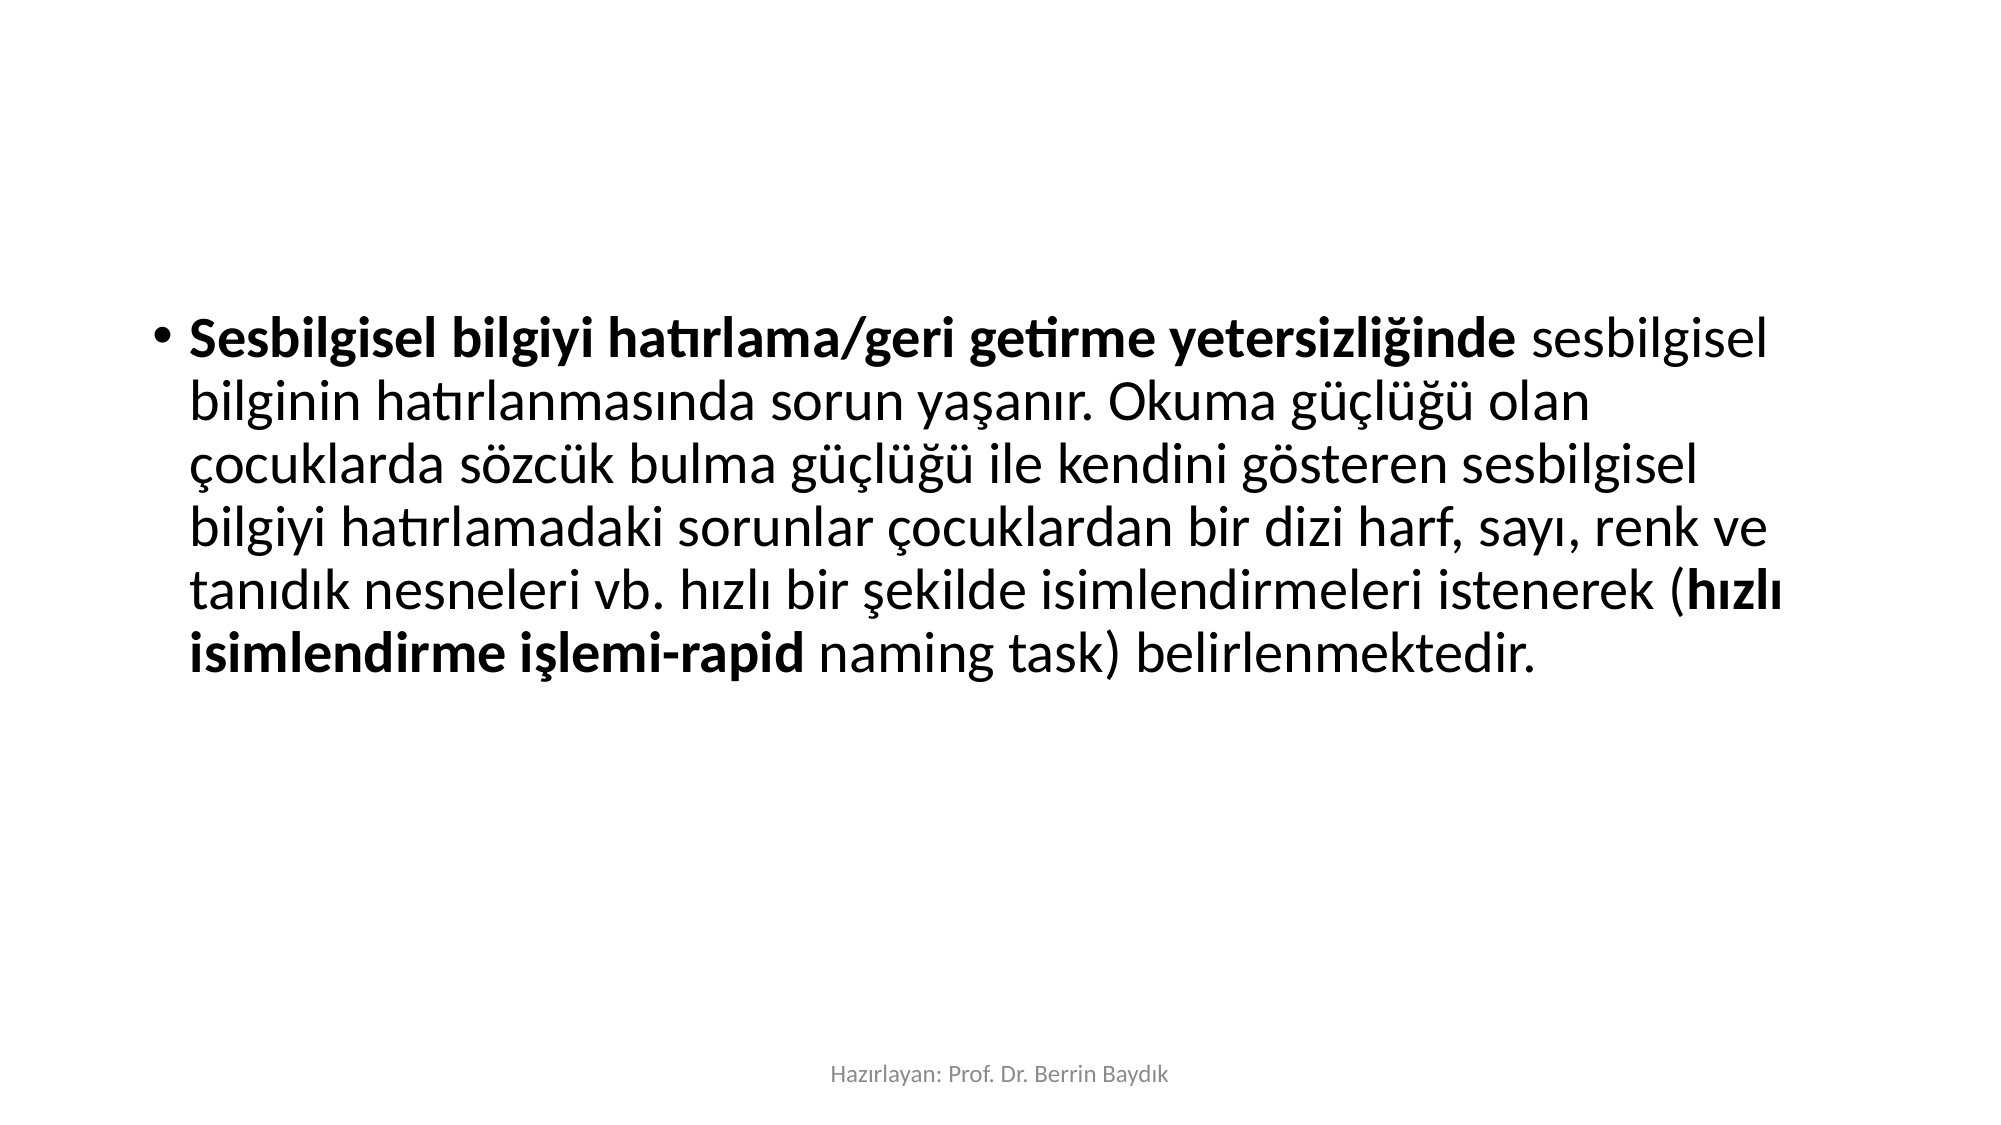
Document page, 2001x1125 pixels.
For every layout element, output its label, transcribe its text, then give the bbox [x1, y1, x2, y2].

list Sesbilgisel bilgiyi hatırlama/geri getirme yetersizliğinde sesbilgisel bilginin hatırlanmasında sorun yaşanır. Okuma güçlüğü olan çocuklarda sözcük bulma güçlüğü ile kendini gösteren sesbilgisel bilgiyi hatırlamadaki sorunlar çocuklardan bir dizi harf, sayı, renk ve tanıdık nesneleri vb. hızlı bir şekilde isimlendirmeleri istenerek (hızlı isimlendirme işlemi-rapid naming task) belirlenmektedir. [137, 299, 1863, 1014]
footer Hazırlayan: Prof. Dr. Berrin Baydık [662, 1042, 1338, 1103]
